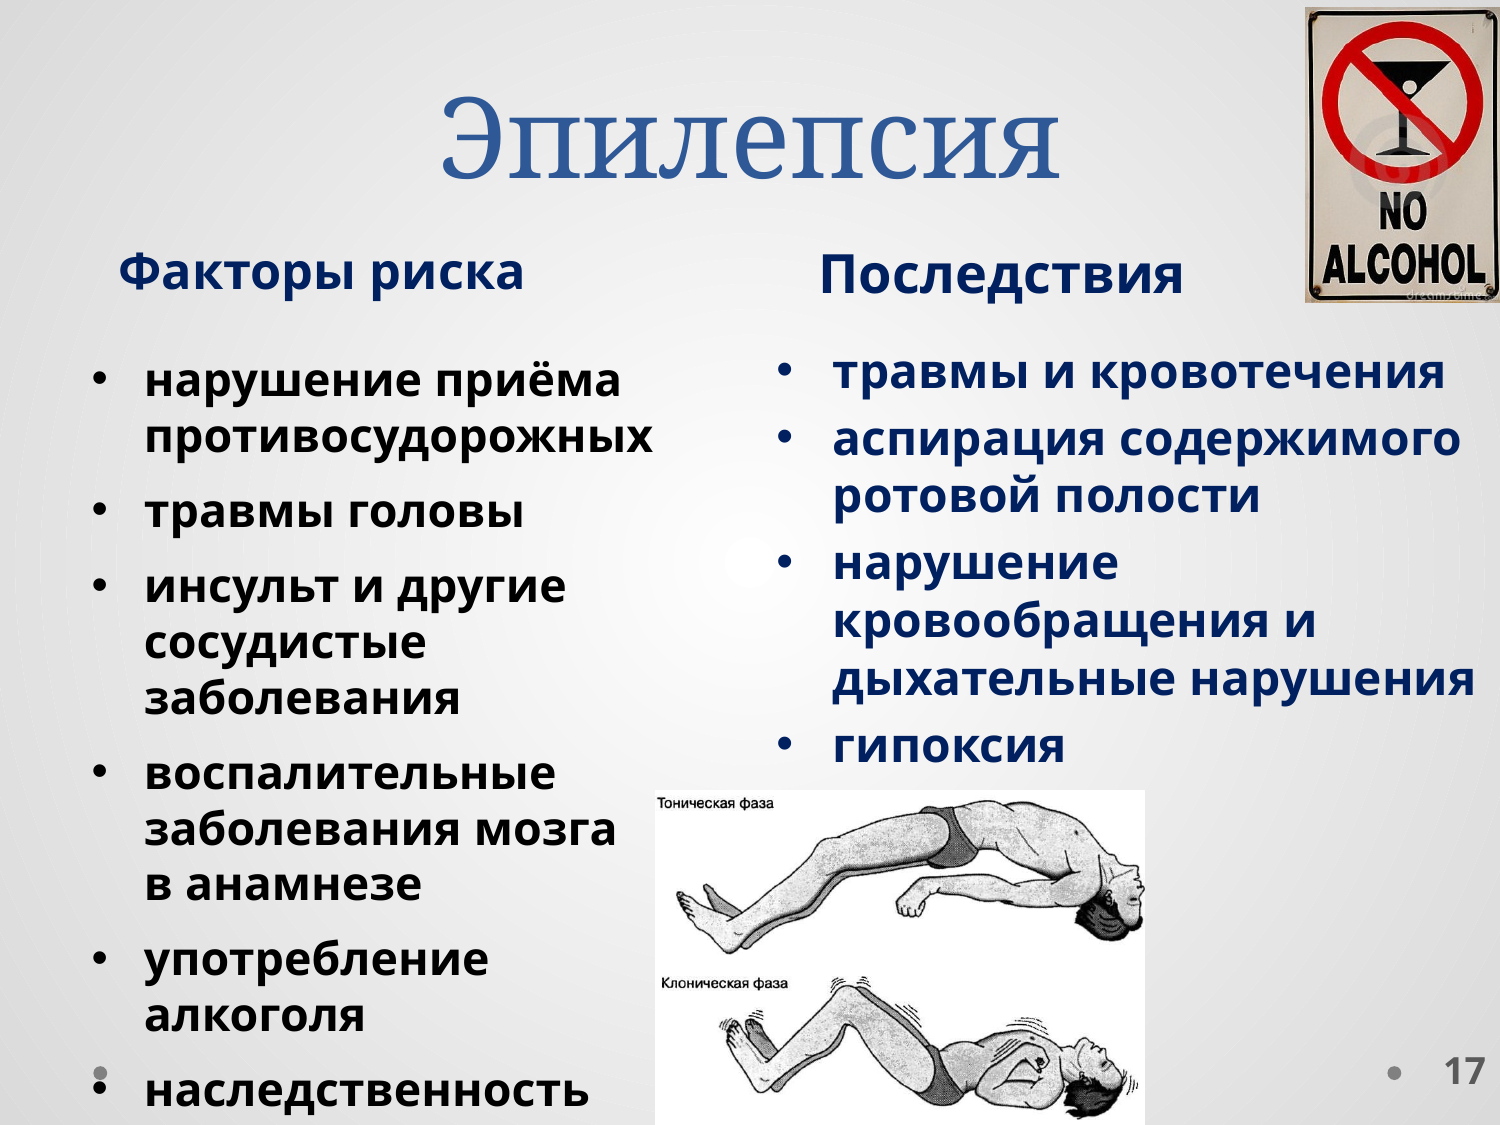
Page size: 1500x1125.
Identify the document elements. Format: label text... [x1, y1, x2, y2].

list Факторы риска нарушение приёма противосудорожных травмы головы инсульт и другие сосудистые заболевания воспалительные заболевания мозга в анамнезе употребление алкоголя наследственность [76, 231, 727, 1125]
text_box Последствия травмы и кровотечения аспирация содержимого ротовой полости нарушение кровообращения и дыхательные нарушения гипоксия [761, 231, 1500, 1052]
picture [655, 789, 1146, 1125]
title Эпилепсия [88, 35, 1300, 209]
picture [1305, 7, 1500, 303]
slide_number 17 [1401, 1052, 1494, 1103]
